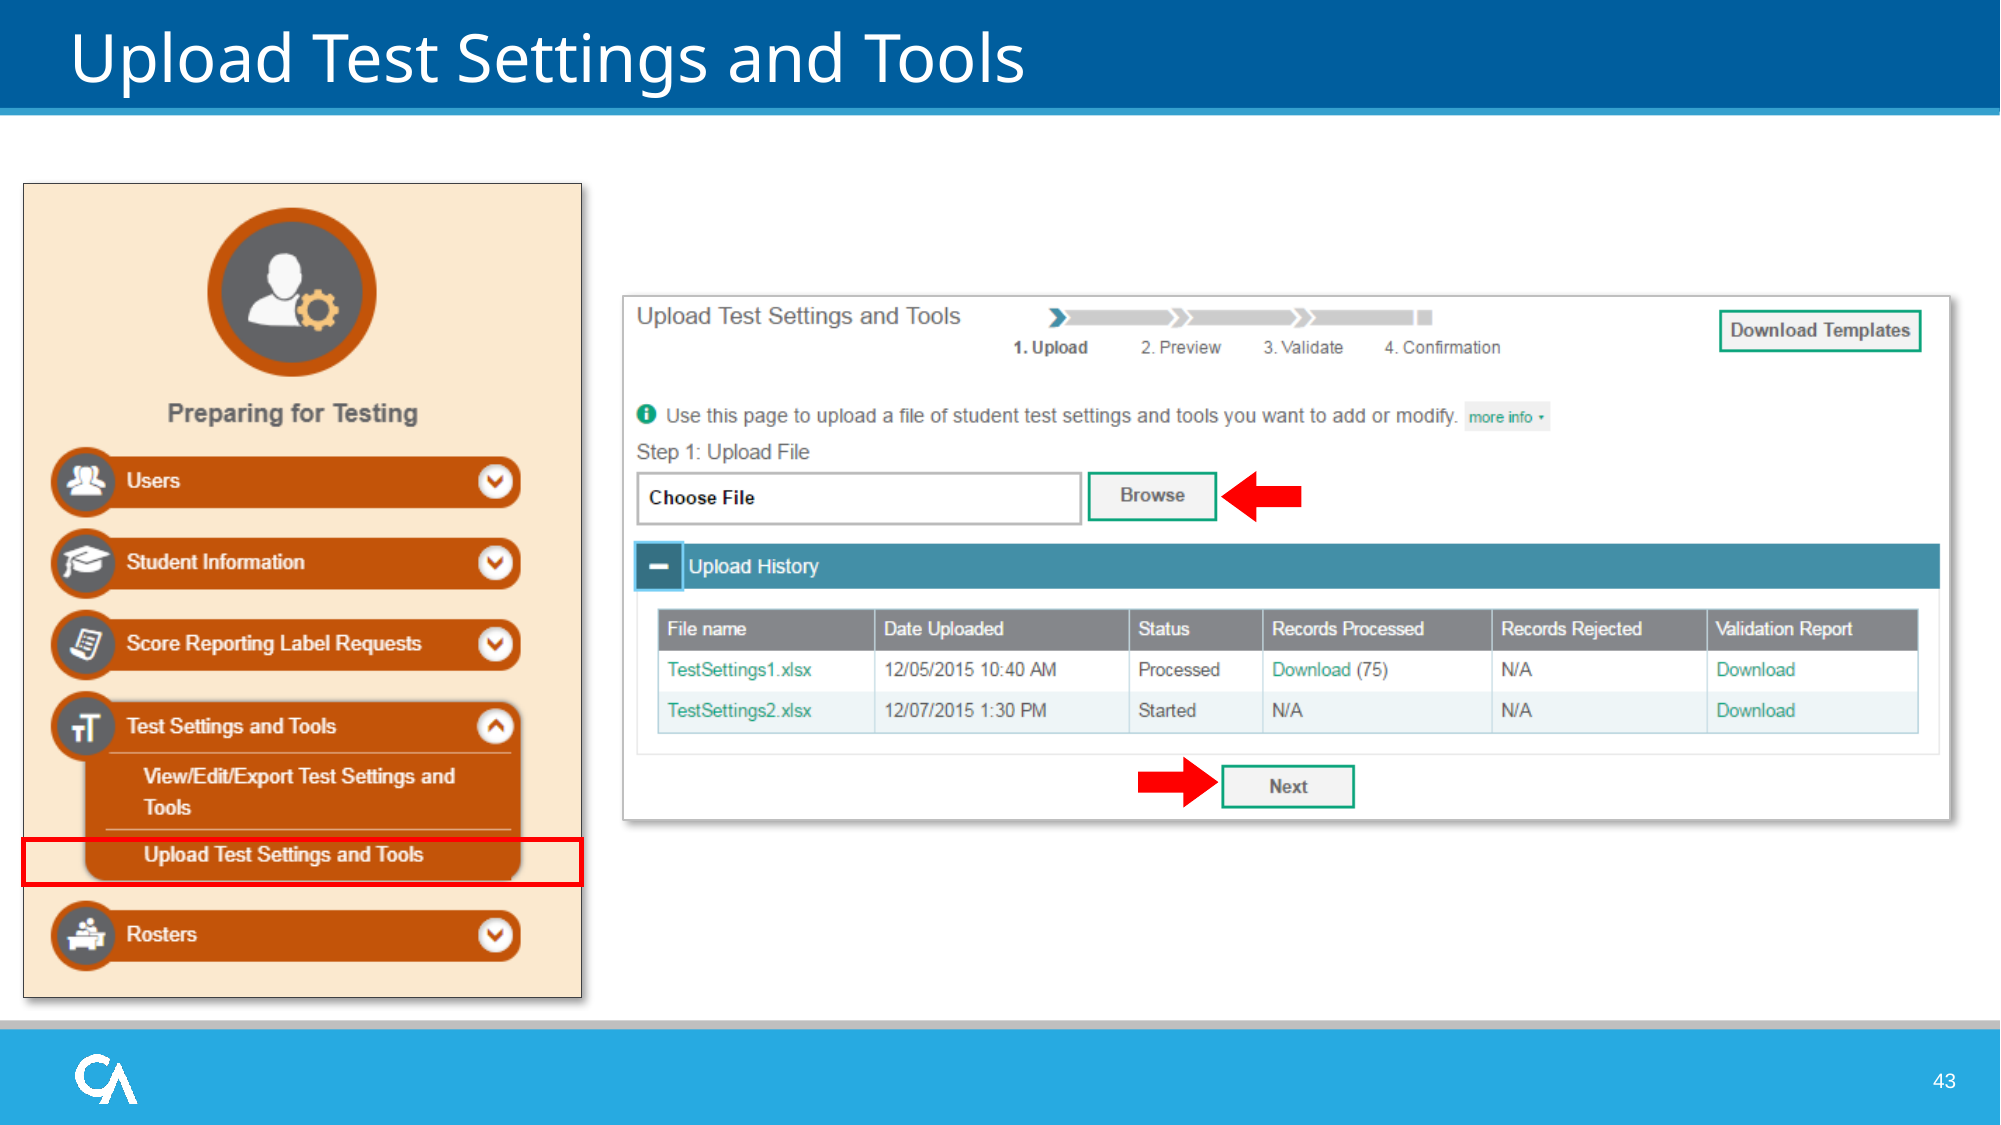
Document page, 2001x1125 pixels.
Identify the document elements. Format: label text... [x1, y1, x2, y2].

slide_number 43 [1855, 1057, 1972, 1103]
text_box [624, 296, 1950, 820]
picture [75, 1054, 138, 1104]
picture [23, 183, 582, 998]
title Upload Test Settings and Tools [69, 10, 1878, 96]
